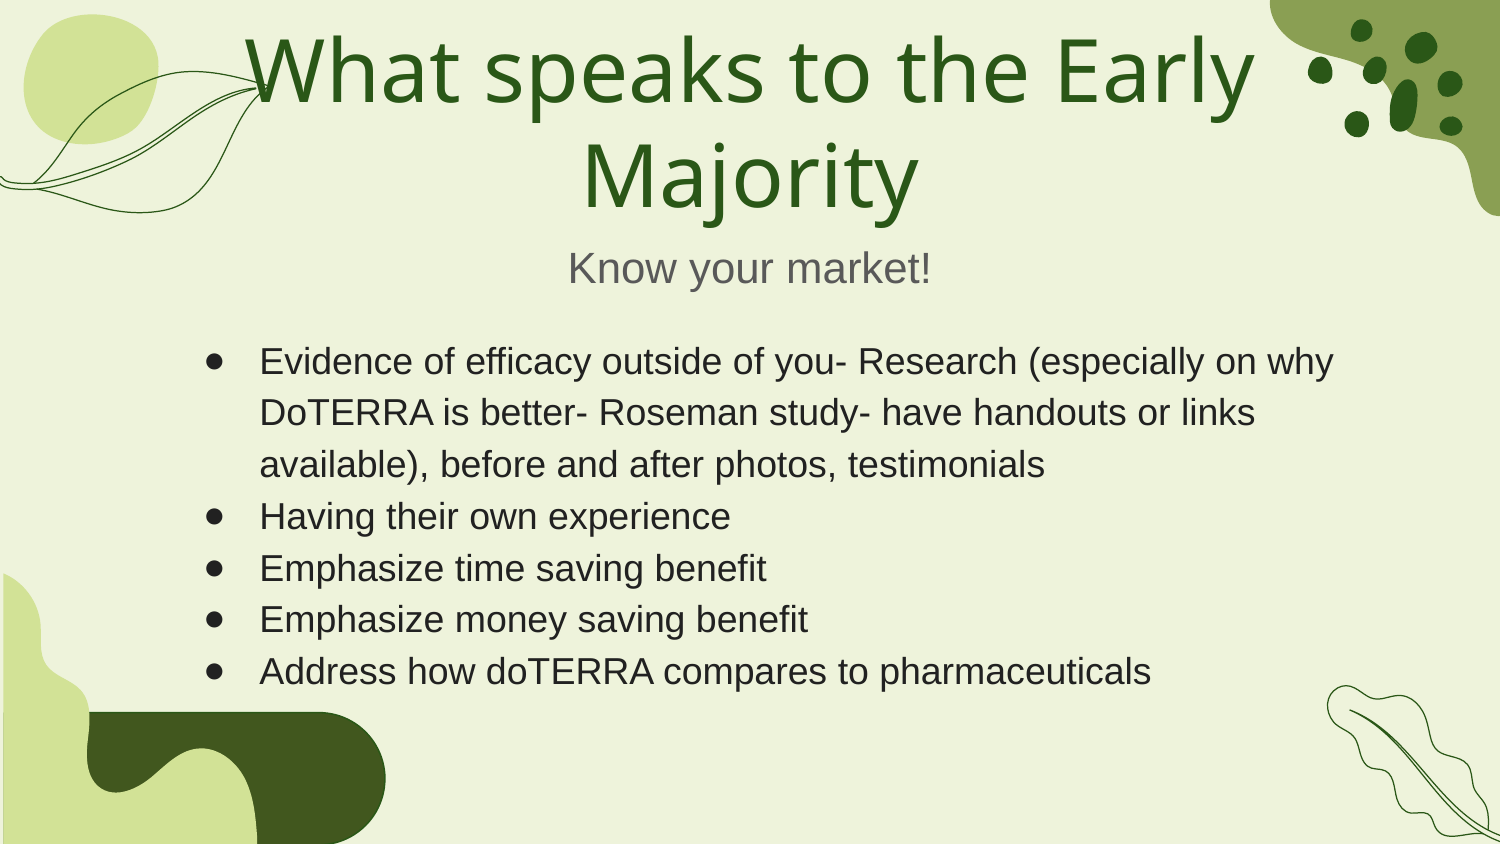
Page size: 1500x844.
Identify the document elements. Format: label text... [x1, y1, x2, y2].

text_box Evidence of efficacy outside of you- Research (especially on why DoTERRA is better- Roseman study- have handouts or links available), before and after photos, testimonials Having their own experience Emphasize time saving benefit Emphasize money saving benefit Address how doTERRA compares to pharmaceuticals [169, 142, 1415, 844]
title What speaks to the Early Majority [118, 0, 1382, 94]
